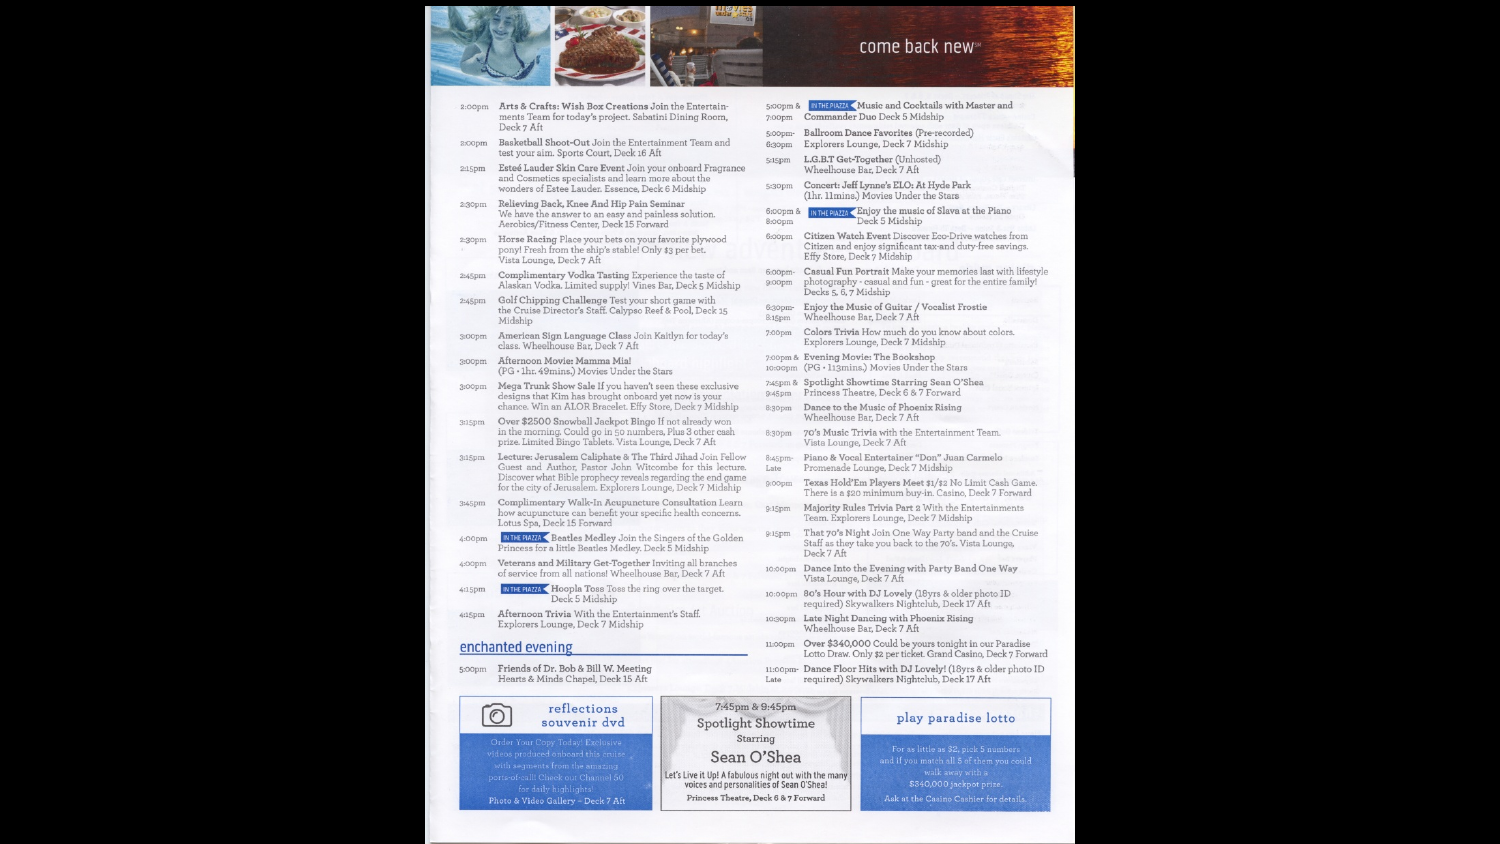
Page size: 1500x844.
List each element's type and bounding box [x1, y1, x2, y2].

picture [424, 5, 1075, 844]
